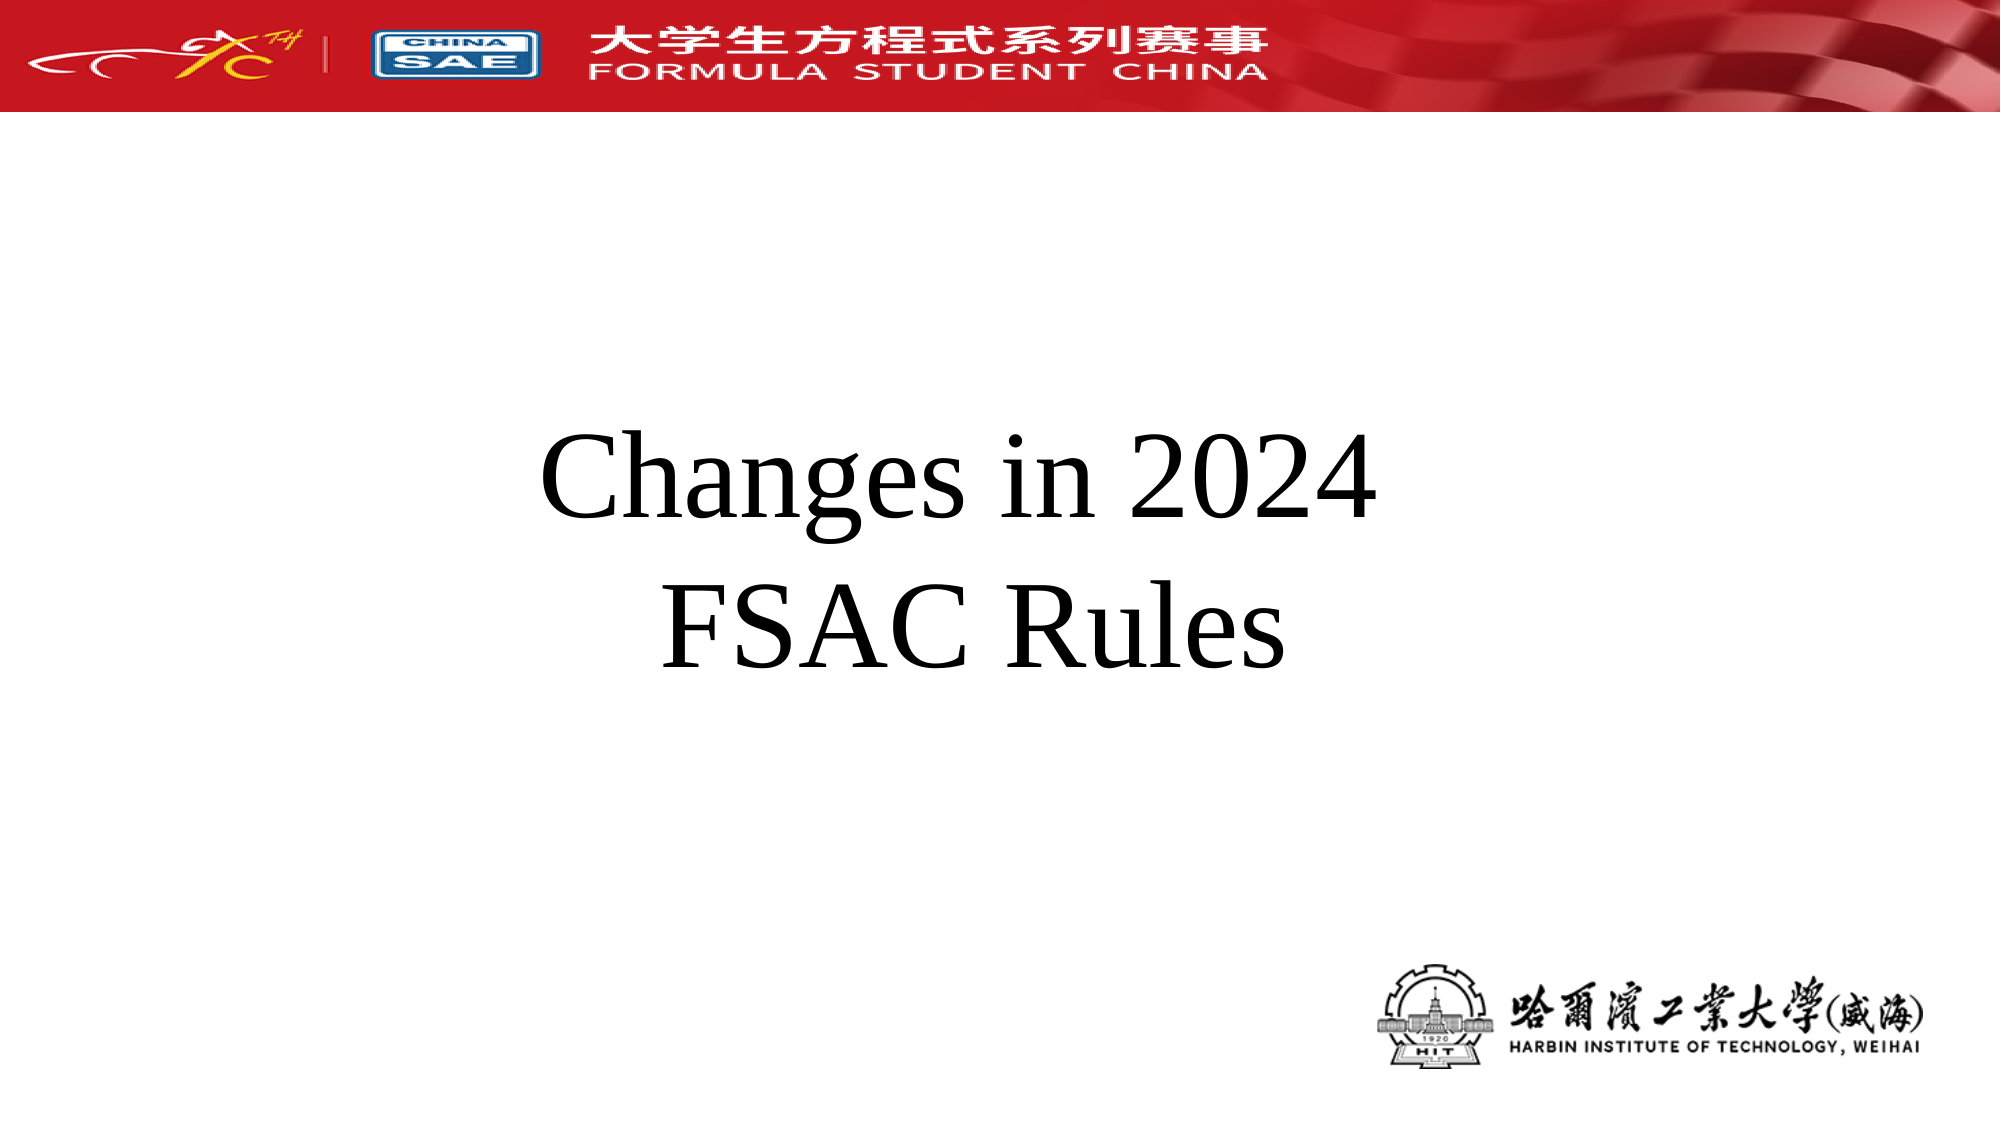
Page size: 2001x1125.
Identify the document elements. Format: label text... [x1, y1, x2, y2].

picture [0, 0, 2000, 112]
title Changes in 2024 FSAC Rules [314, 373, 1634, 713]
text_box [958, 53, 1637, 110]
picture [1377, 964, 1923, 1069]
